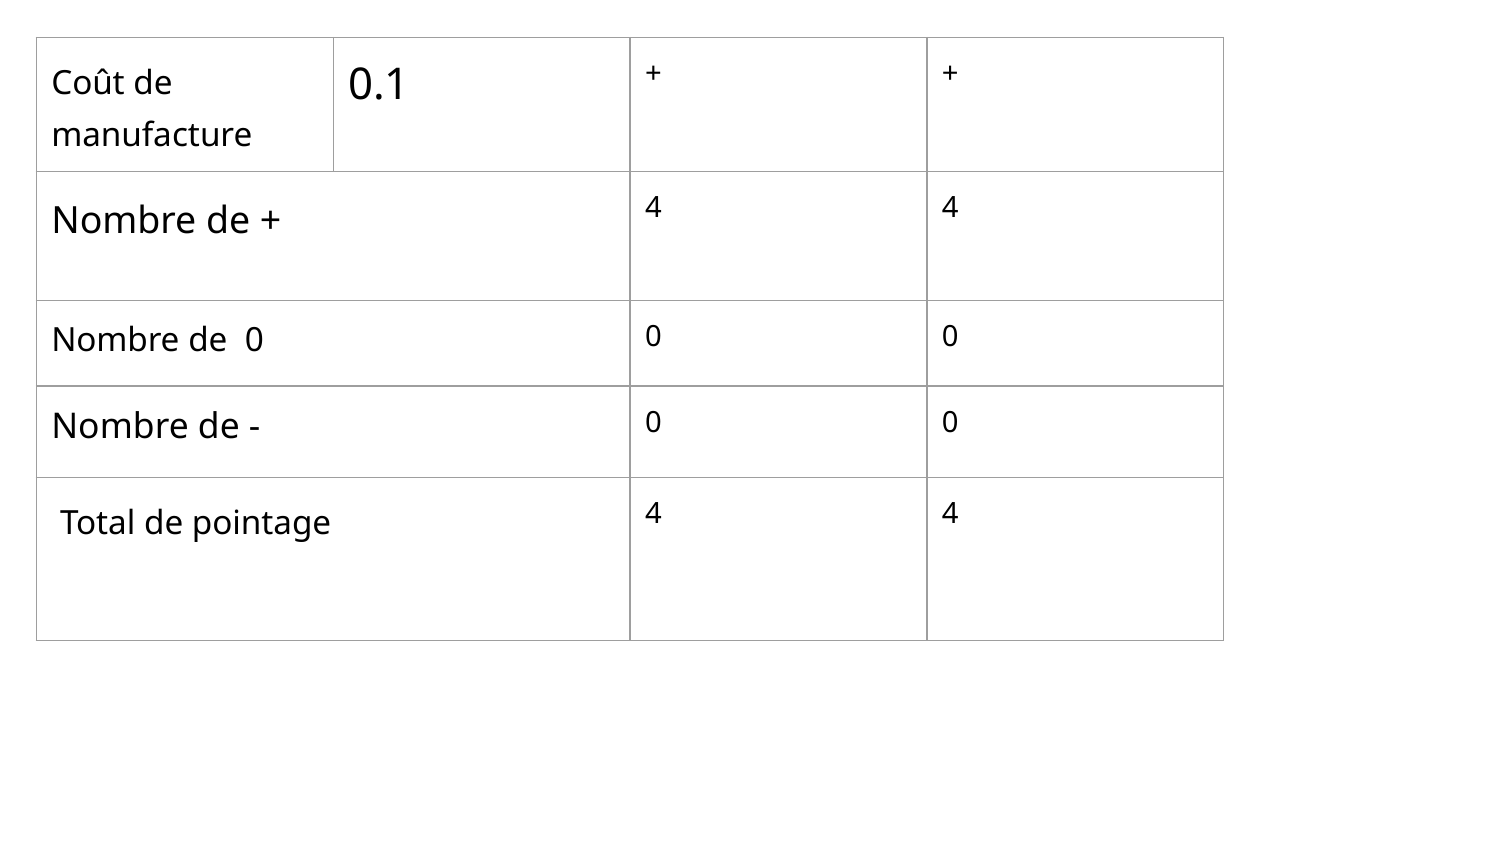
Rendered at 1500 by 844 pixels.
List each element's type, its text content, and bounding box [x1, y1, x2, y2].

table_cell 0 [631, 387, 926, 477]
table_cell Total de pointage [37, 478, 629, 640]
table_header Coût de manufacture [37, 38, 333, 171]
table_cell 4 [928, 172, 1223, 300]
table_cell Nombre de 0 [37, 301, 629, 385]
table_cell 0 [928, 387, 1223, 477]
table_cell Nombre de - [37, 387, 629, 477]
table_header + [928, 38, 1223, 171]
table_cell 4 [631, 172, 926, 300]
table_header 0.1 [334, 38, 629, 171]
table_header + [631, 38, 926, 171]
table_cell Nombre de + [37, 172, 629, 300]
table_cell 4 [631, 478, 926, 640]
table_cell 0 [631, 301, 926, 385]
table_cell 4 [928, 478, 1223, 640]
table_cell 0 [928, 301, 1223, 385]
